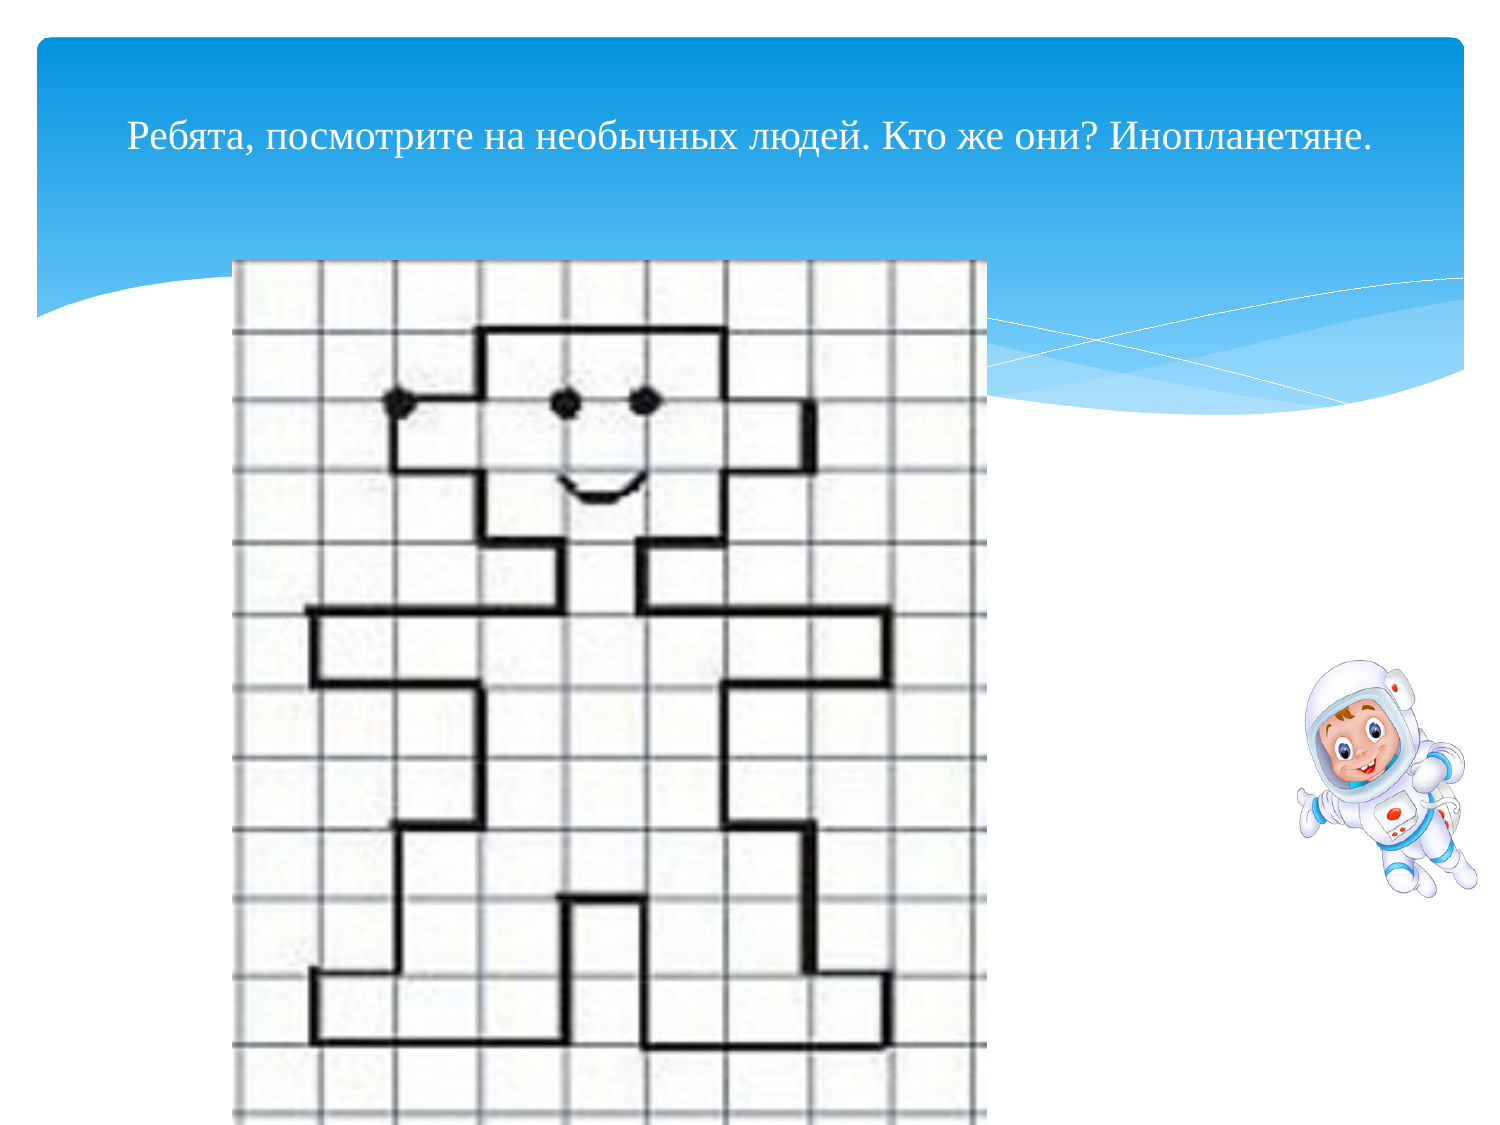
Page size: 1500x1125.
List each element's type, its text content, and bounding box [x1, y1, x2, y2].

title Ребята, посмотрите на необычных людей. Кто же они? Инопланетяне. [75, 55, 1425, 261]
picture [232, 260, 987, 1125]
list [992, 321, 1272, 1066]
picture [1293, 656, 1480, 901]
